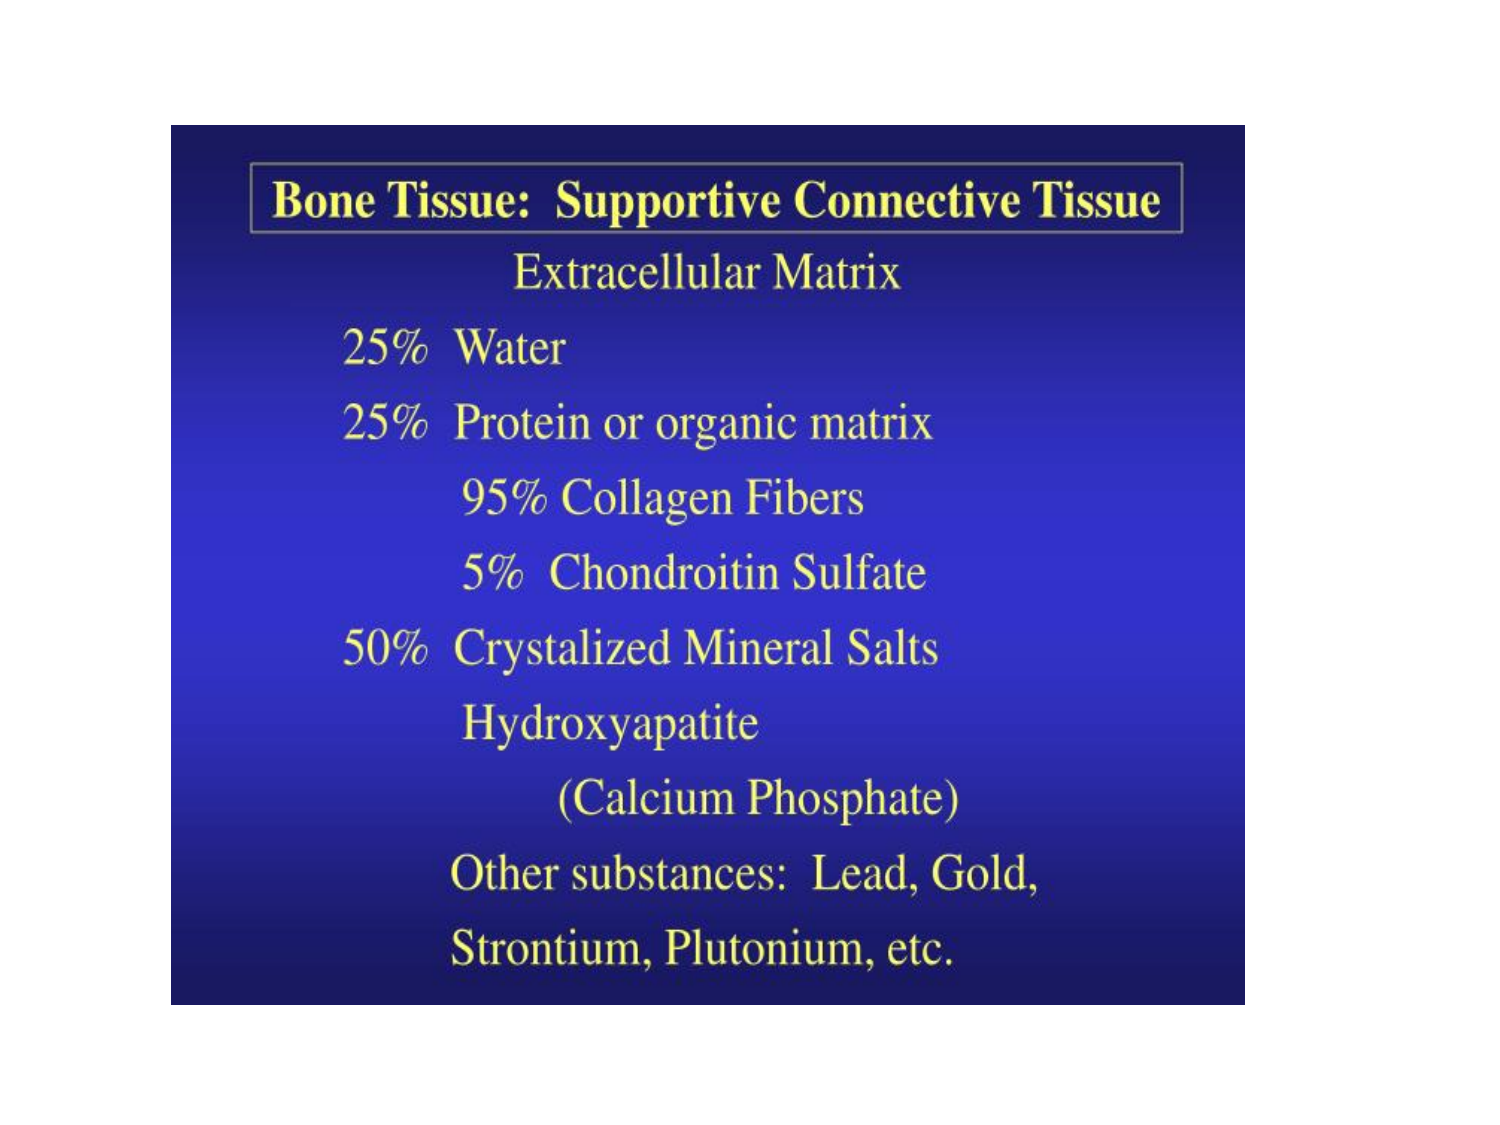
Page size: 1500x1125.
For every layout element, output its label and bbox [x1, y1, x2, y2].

list [170, 125, 1246, 1006]
